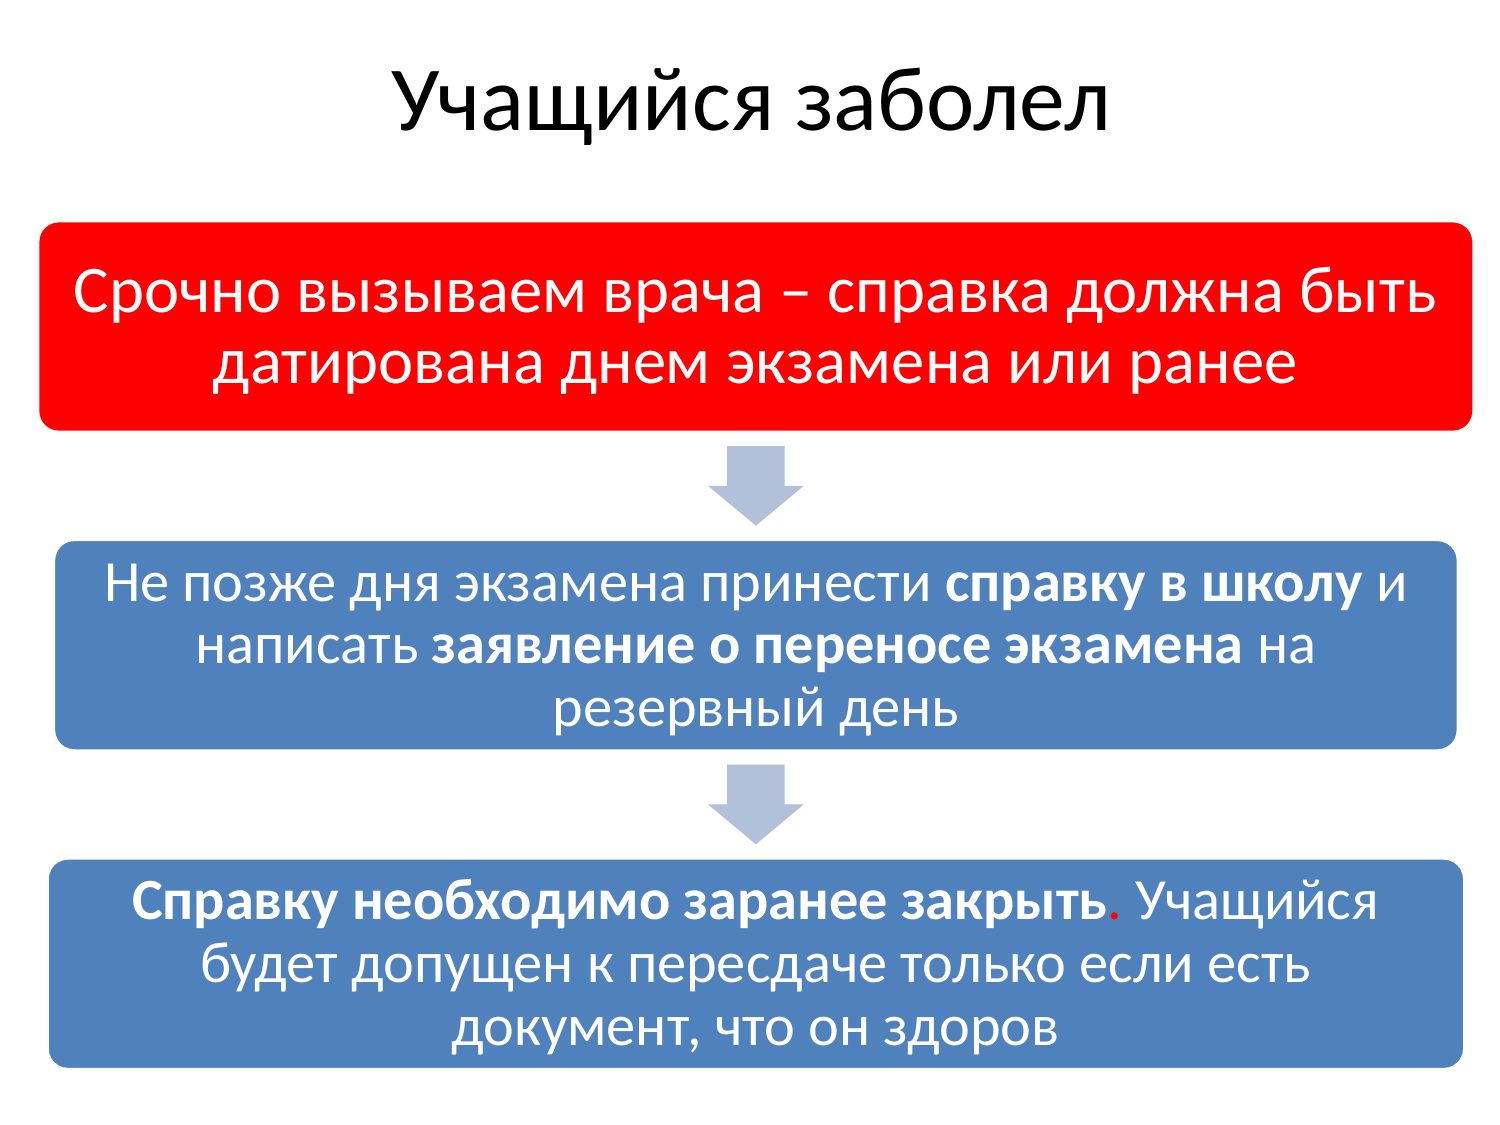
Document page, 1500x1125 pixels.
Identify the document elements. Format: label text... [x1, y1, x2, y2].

title Учащийся заболел [76, 0, 1427, 188]
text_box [52, 219, 1459, 1071]
